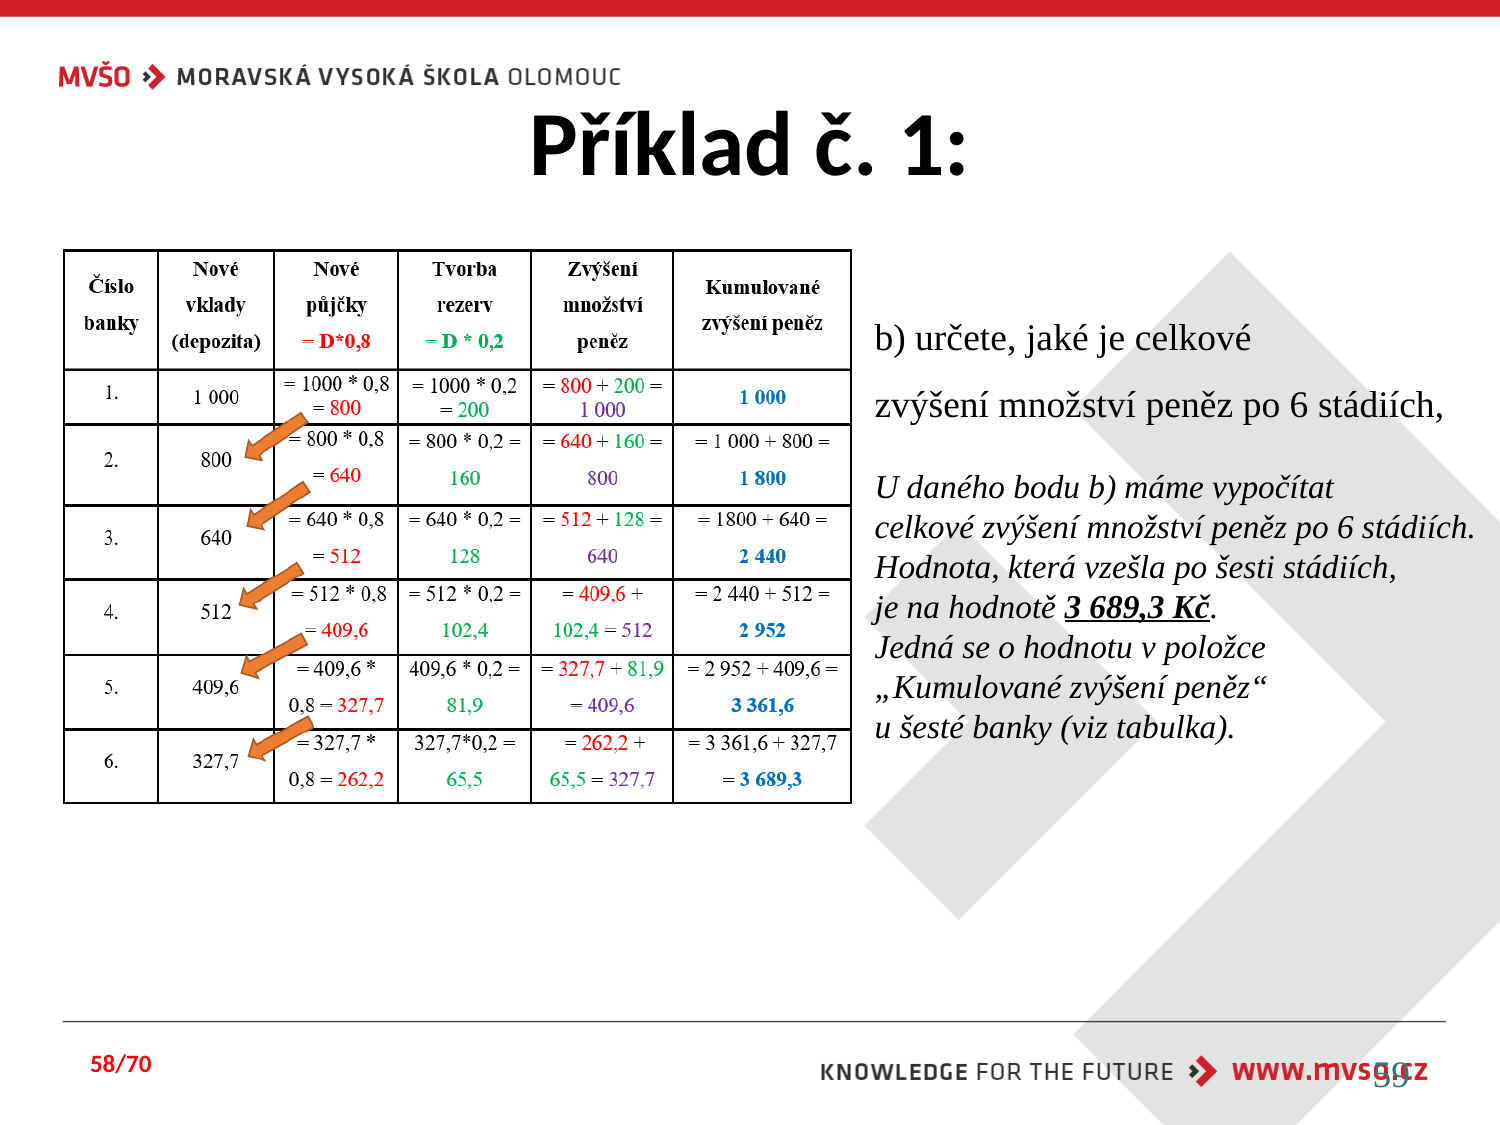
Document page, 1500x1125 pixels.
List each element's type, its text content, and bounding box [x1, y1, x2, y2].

text_box b) určete, jaké je celkové zvýšení množství peněz po 6 stádiích, U daného bodu b) máme vypočítat celkové zvýšení množství peněz po 6 stádiích. Hodnota, která vzešla po šesti stádiích, je na hodnotě 3 689,3 Kč. Jedná se o hodnotu v položce „Kumulované zvýšení peněz“ u šesté banky (viz tabulka). [865, 282, 1500, 753]
text_box 58/70 [74, 1040, 213, 1085]
title Příklad č. 1: [75, 45, 1425, 233]
picture [0, 0, 1500, 1125]
slide_number 59 [1074, 1042, 1425, 1103]
